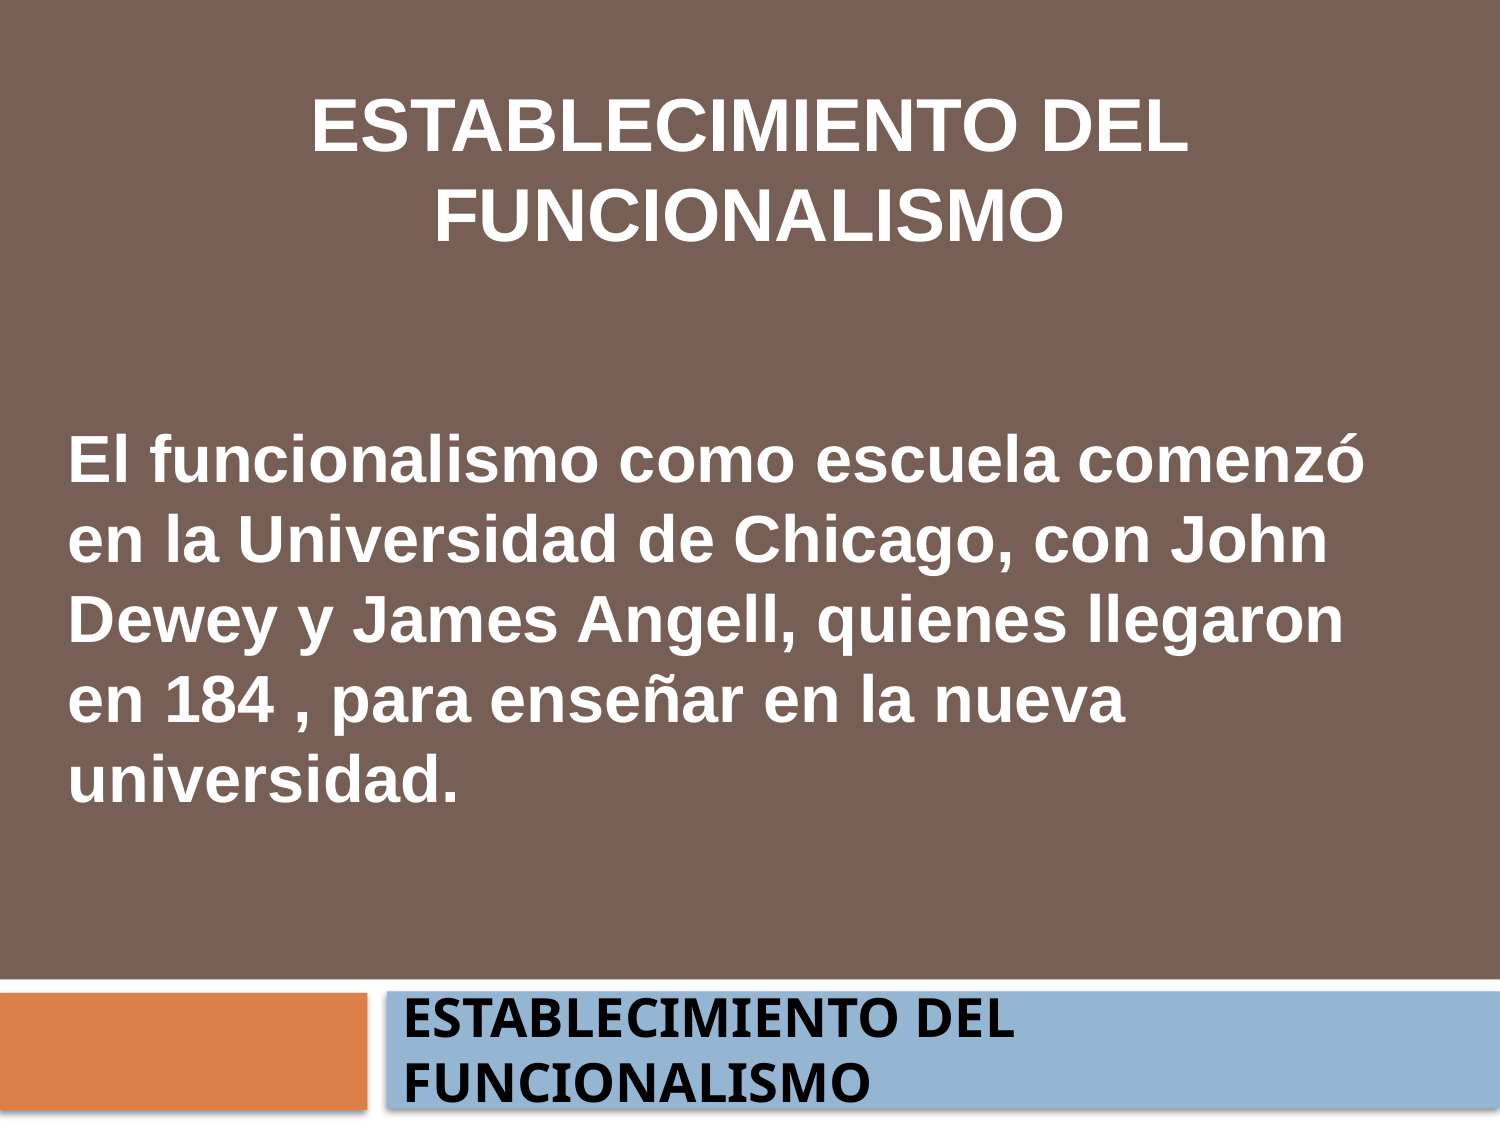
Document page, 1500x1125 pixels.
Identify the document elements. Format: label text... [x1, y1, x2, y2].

subtitle ESTABLECIMIENTO DEL FUNCIONALISMO [387, 992, 1488, 1106]
text_box ESTABLECIMIENTO DEL FUNCIONALISMO El funcionalismo como escuela comenzó en la Universidad de Chicago, con John Dewey y James Angell, quienes llegaron en 184 , para enseñar en la nueva universidad. [53, 68, 1447, 903]
title [387, 662, 1451, 963]
